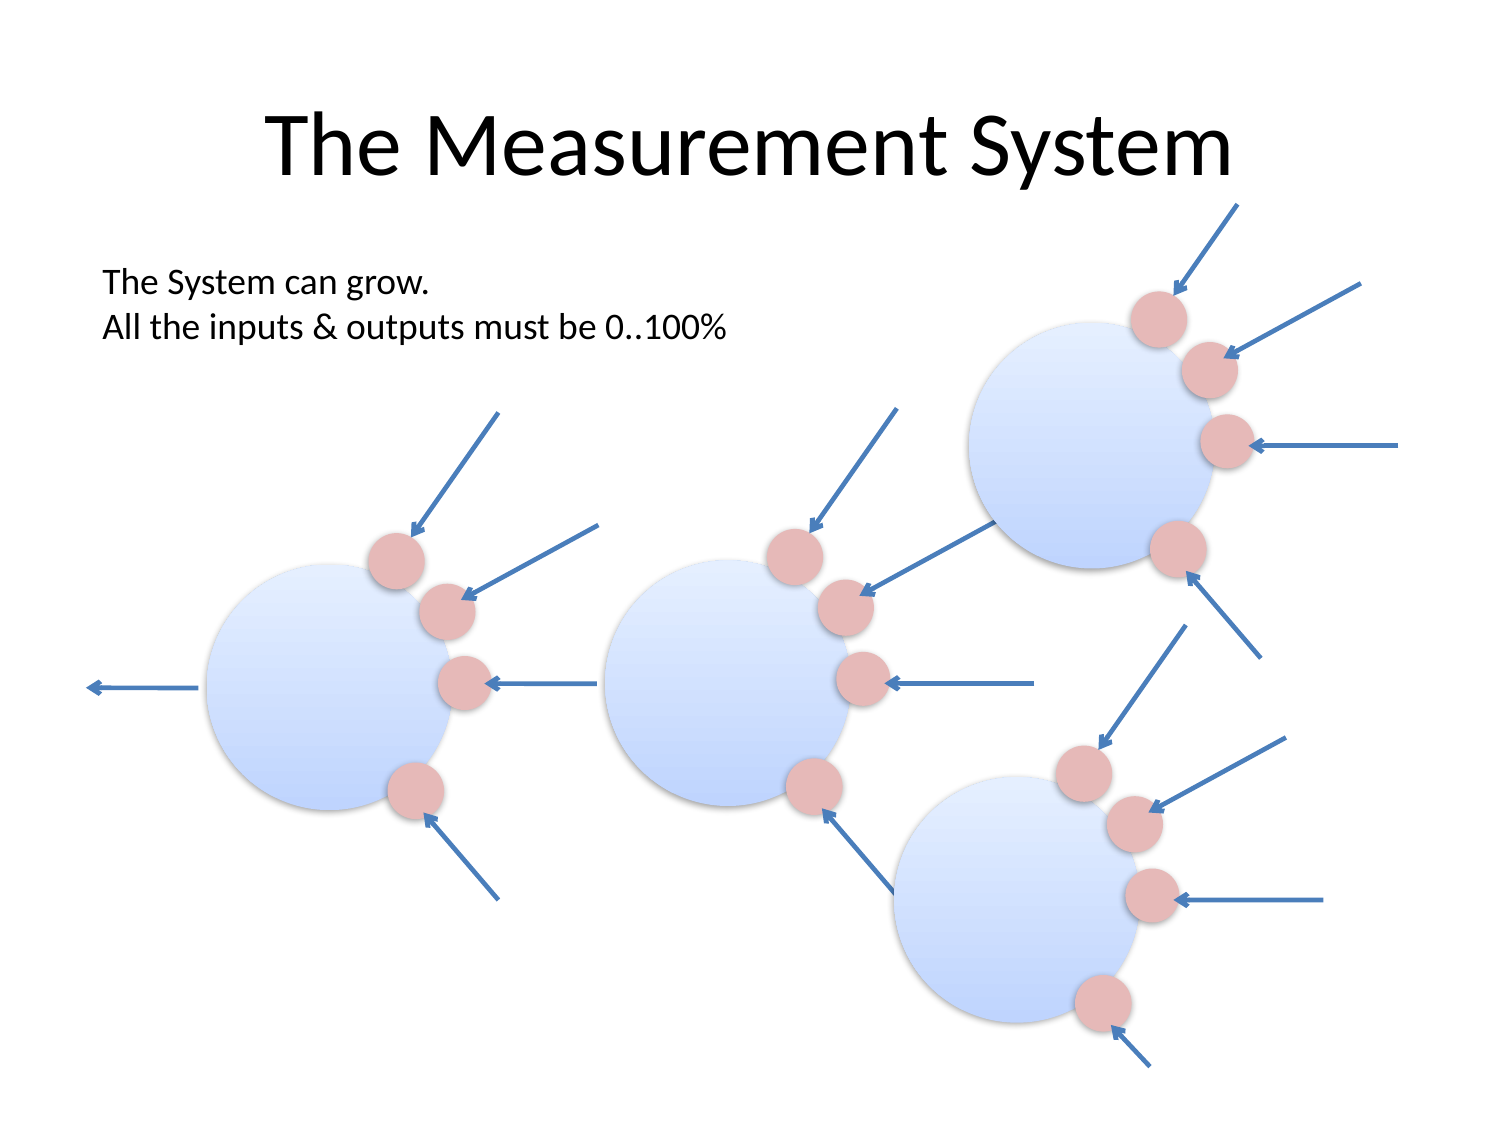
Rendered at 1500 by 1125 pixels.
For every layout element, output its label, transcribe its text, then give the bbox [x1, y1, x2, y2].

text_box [774, 112, 1500, 780]
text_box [12, 353, 407, 1022]
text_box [699, 566, 1500, 1125]
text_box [410, 349, 769, 1017]
title The Measurement System [75, 45, 1425, 233]
text_box The System can grow. All the inputs & outputs must be 0..100% [87, 249, 763, 352]
